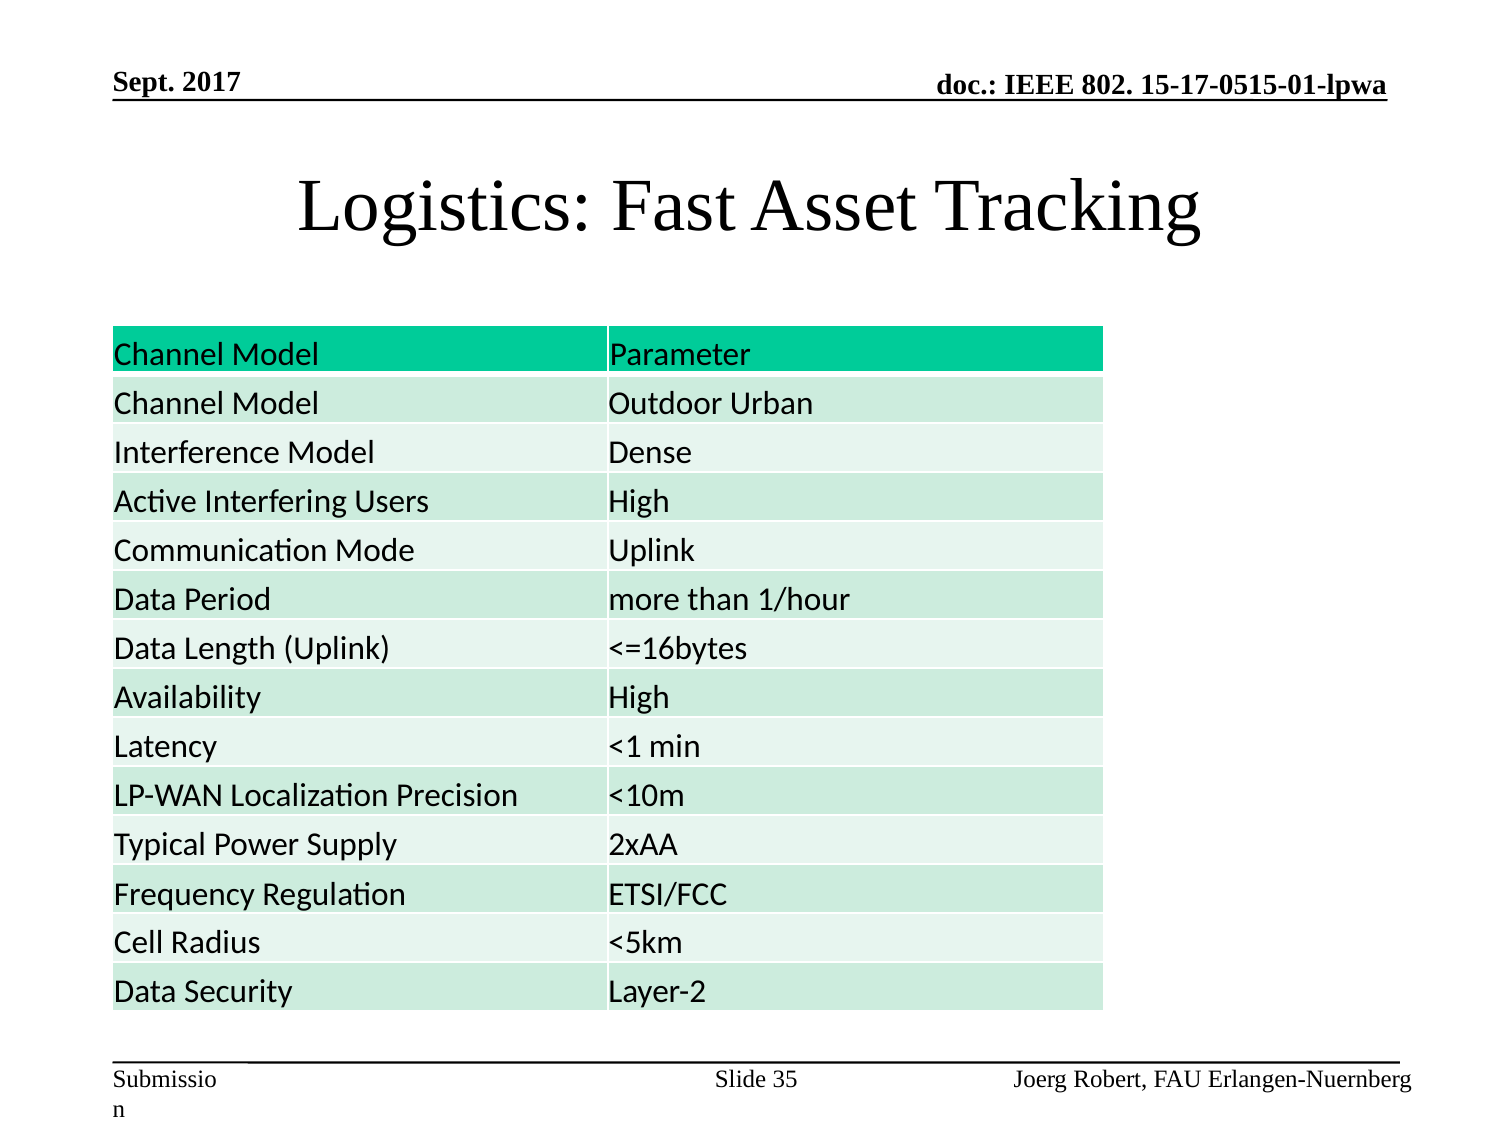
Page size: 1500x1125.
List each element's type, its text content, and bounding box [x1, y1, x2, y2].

table_cell High [609, 473, 1103, 520]
table_cell Channel Model [113, 377, 607, 422]
table_cell High [609, 669, 1103, 716]
table_cell Outdoor Urban [609, 377, 1103, 422]
slide_number Slide 35 [712, 1062, 800, 1093]
table_cell Typical Power Supply [113, 816, 607, 863]
table_cell Communication Mode [113, 522, 607, 569]
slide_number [112, 62, 375, 98]
table_cell Availability [113, 669, 607, 716]
table_cell <1 min [609, 718, 1103, 765]
table_cell ETSI/FCC [609, 865, 1103, 912]
table_cell Data Security [113, 963, 607, 1010]
table_cell Latency [113, 718, 607, 765]
table_cell LP-WAN Localization Precision [113, 767, 607, 814]
table_cell Dense [609, 424, 1103, 471]
table_cell Uplink [609, 522, 1103, 569]
table_cell more than 1/hour [609, 571, 1103, 618]
table_cell Data Length (Uplink) [113, 620, 607, 667]
table_cell Data Period [113, 571, 607, 618]
table_header Parameter [609, 326, 1103, 371]
table_cell Cell Radius [113, 914, 607, 961]
table_cell Layer-2 [609, 963, 1103, 1010]
table_cell <5km [609, 914, 1103, 961]
table_cell Frequency Regulation [113, 865, 607, 912]
table_cell <=16bytes [609, 620, 1103, 667]
table_cell Interference Model [113, 424, 607, 471]
table_cell 2xAA [609, 816, 1103, 863]
table_header Channel Model [113, 326, 607, 371]
table_cell <10m [609, 767, 1103, 814]
table_cell Active Interfering Users [113, 473, 607, 520]
footer Joerg Robert, FAU Erlangen-Nuernberg [900, 1062, 1413, 1093]
title Logistics: Fast Asset Tracking [112, 112, 1388, 288]
